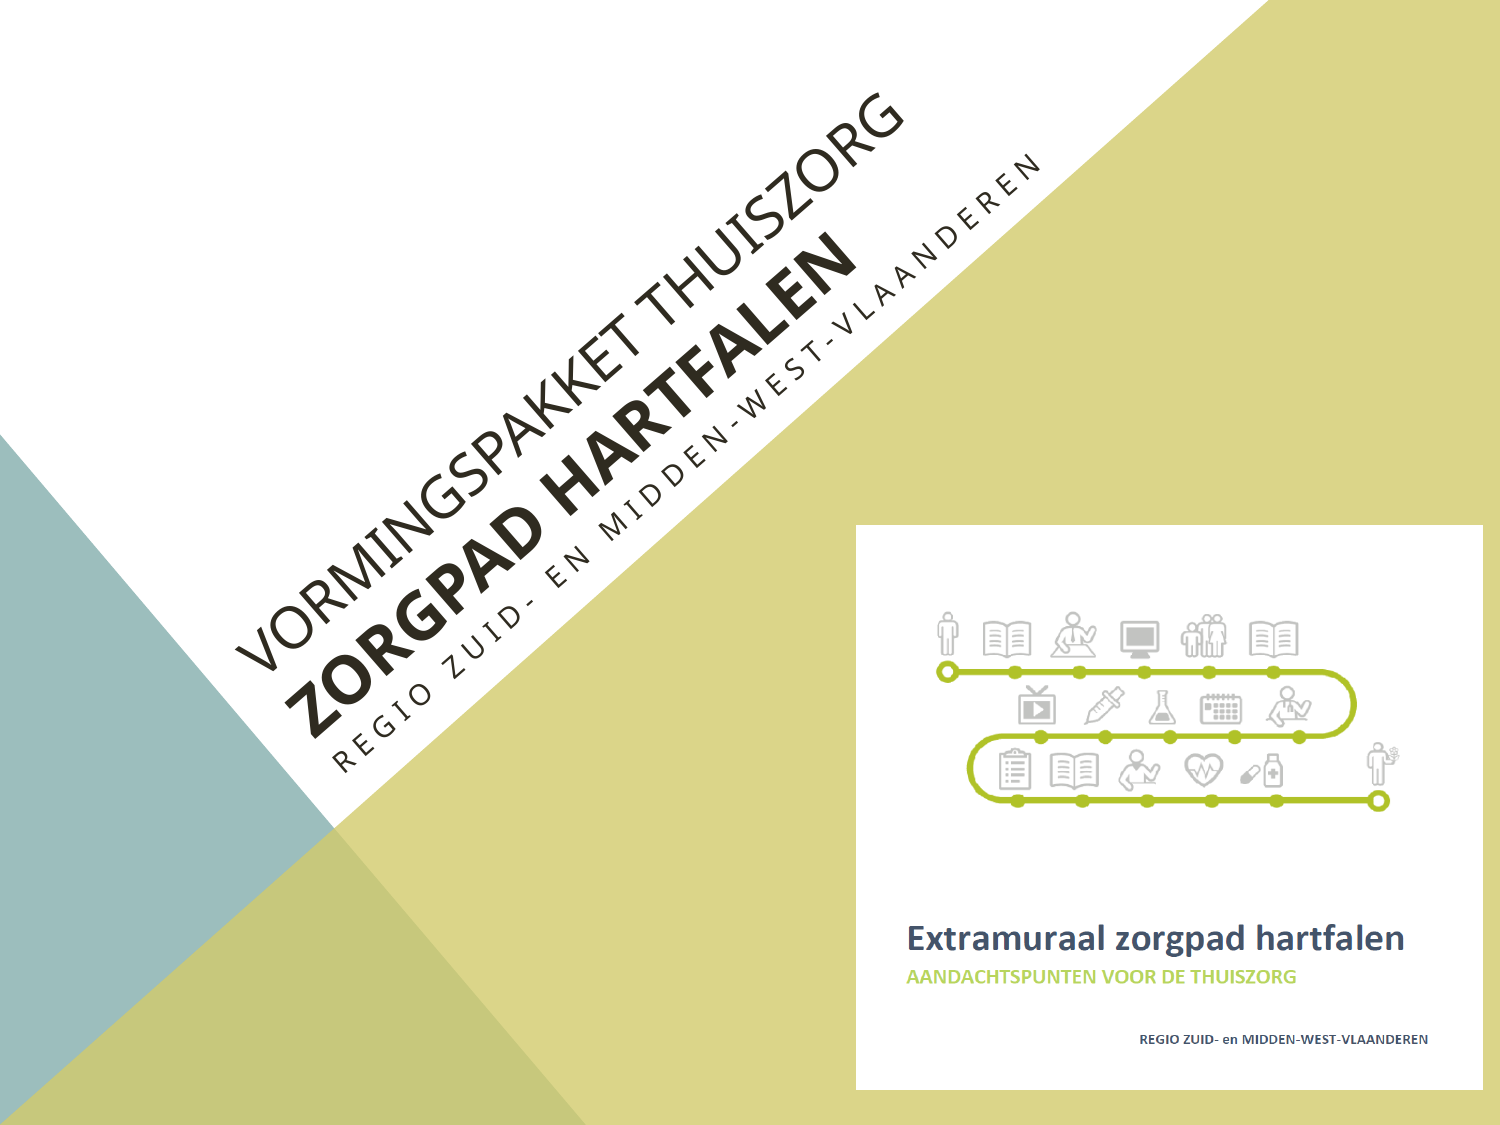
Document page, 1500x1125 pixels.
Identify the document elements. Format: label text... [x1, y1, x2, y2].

title Vormingspakket thuiszorg Zorgpad hartfalen [182, 4, 1012, 761]
picture [856, 503, 1483, 1090]
subtitle Regio Zuid- en Midden-West-Vlaanderen [312, 61, 1154, 804]
